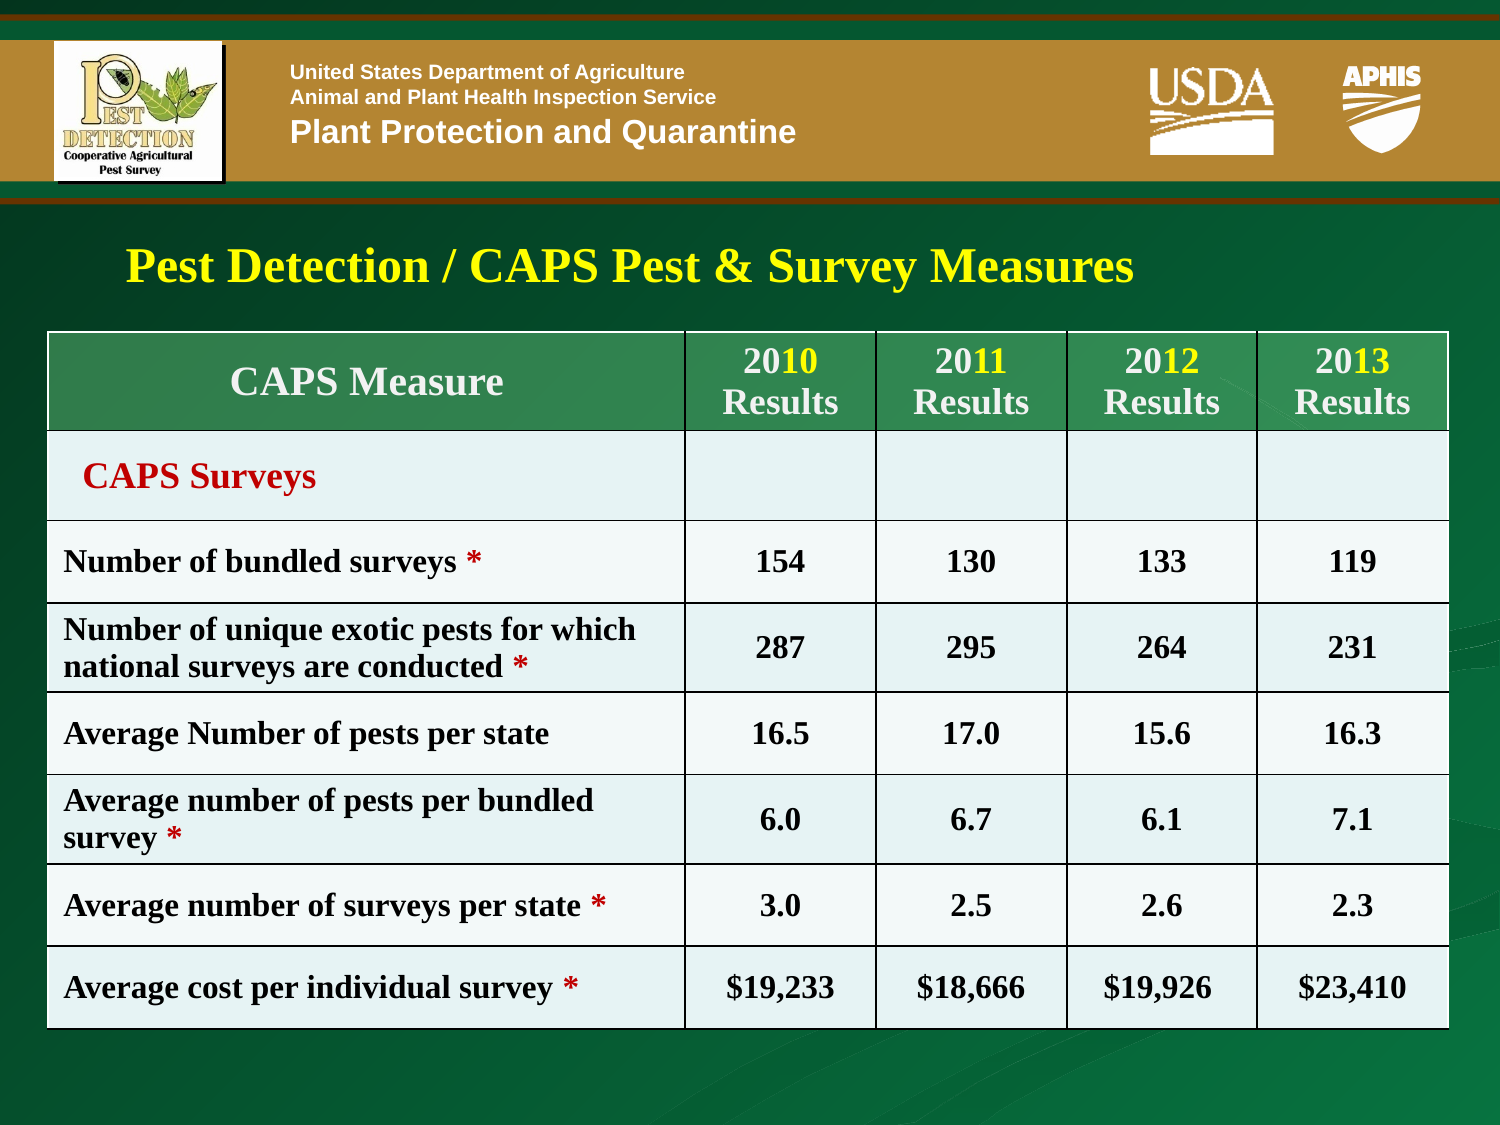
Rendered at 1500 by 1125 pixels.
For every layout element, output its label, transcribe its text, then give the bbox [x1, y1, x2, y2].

table_cell 2.3 [1258, 865, 1447, 945]
table_header CAPS Measure [49, 333, 684, 430]
table_cell $23,410 [1258, 947, 1447, 1028]
table_cell Number of unique exotic pests for which national surveys are conducted * [49, 604, 684, 691]
table_cell 6.7 [877, 775, 1066, 863]
table_cell 231 [1258, 604, 1447, 691]
table_cell [877, 431, 1066, 520]
table_cell 119 [1258, 521, 1447, 602]
picture [1149, 67, 1275, 155]
table_cell Average number of pests per bundled survey * [49, 775, 684, 863]
table_header 2011 Results [877, 333, 1066, 430]
table_cell 3.0 [686, 865, 875, 945]
table_cell 7.1 [1258, 775, 1447, 863]
picture [54, 41, 222, 181]
table_cell 17.0 [877, 693, 1066, 774]
table_cell 6.1 [1068, 775, 1256, 863]
table_cell 287 [686, 604, 875, 691]
table_cell [1068, 431, 1256, 520]
table_cell 16.5 [686, 693, 875, 774]
table_cell 6.0 [686, 775, 875, 863]
table_cell 16.3 [1258, 693, 1447, 774]
table_cell $18,666 [877, 947, 1066, 1028]
table_cell Average cost per individual survey * [49, 947, 684, 1028]
text_box Pest Detection / CAPS Pest & Survey Measures [110, 224, 1387, 320]
table_cell 154 [686, 521, 875, 602]
table_cell 133 [1068, 521, 1256, 602]
table_cell CAPS Surveys [49, 431, 684, 520]
table_cell $19,926 [1068, 947, 1256, 1028]
table_cell 295 [877, 604, 1066, 691]
table_header 2013 Results [1258, 333, 1447, 430]
table_cell $19,233 [686, 947, 875, 1028]
table_cell 2.5 [877, 865, 1066, 945]
table_header 2010 Results [686, 333, 875, 430]
table_cell 130 [877, 521, 1066, 602]
table_header 2012 Results [1068, 333, 1256, 430]
table_cell 2.6 [1068, 865, 1256, 945]
table_cell [1258, 431, 1447, 520]
table_cell Average Number of pests per state [49, 693, 684, 774]
table_cell Average number of surveys per state * [49, 865, 684, 945]
table_cell 264 [1068, 604, 1256, 691]
table_cell Number of bundled surveys * [49, 521, 684, 602]
table_cell [686, 431, 875, 520]
table_cell 15.6 [1068, 693, 1256, 774]
picture [1331, 54, 1444, 166]
